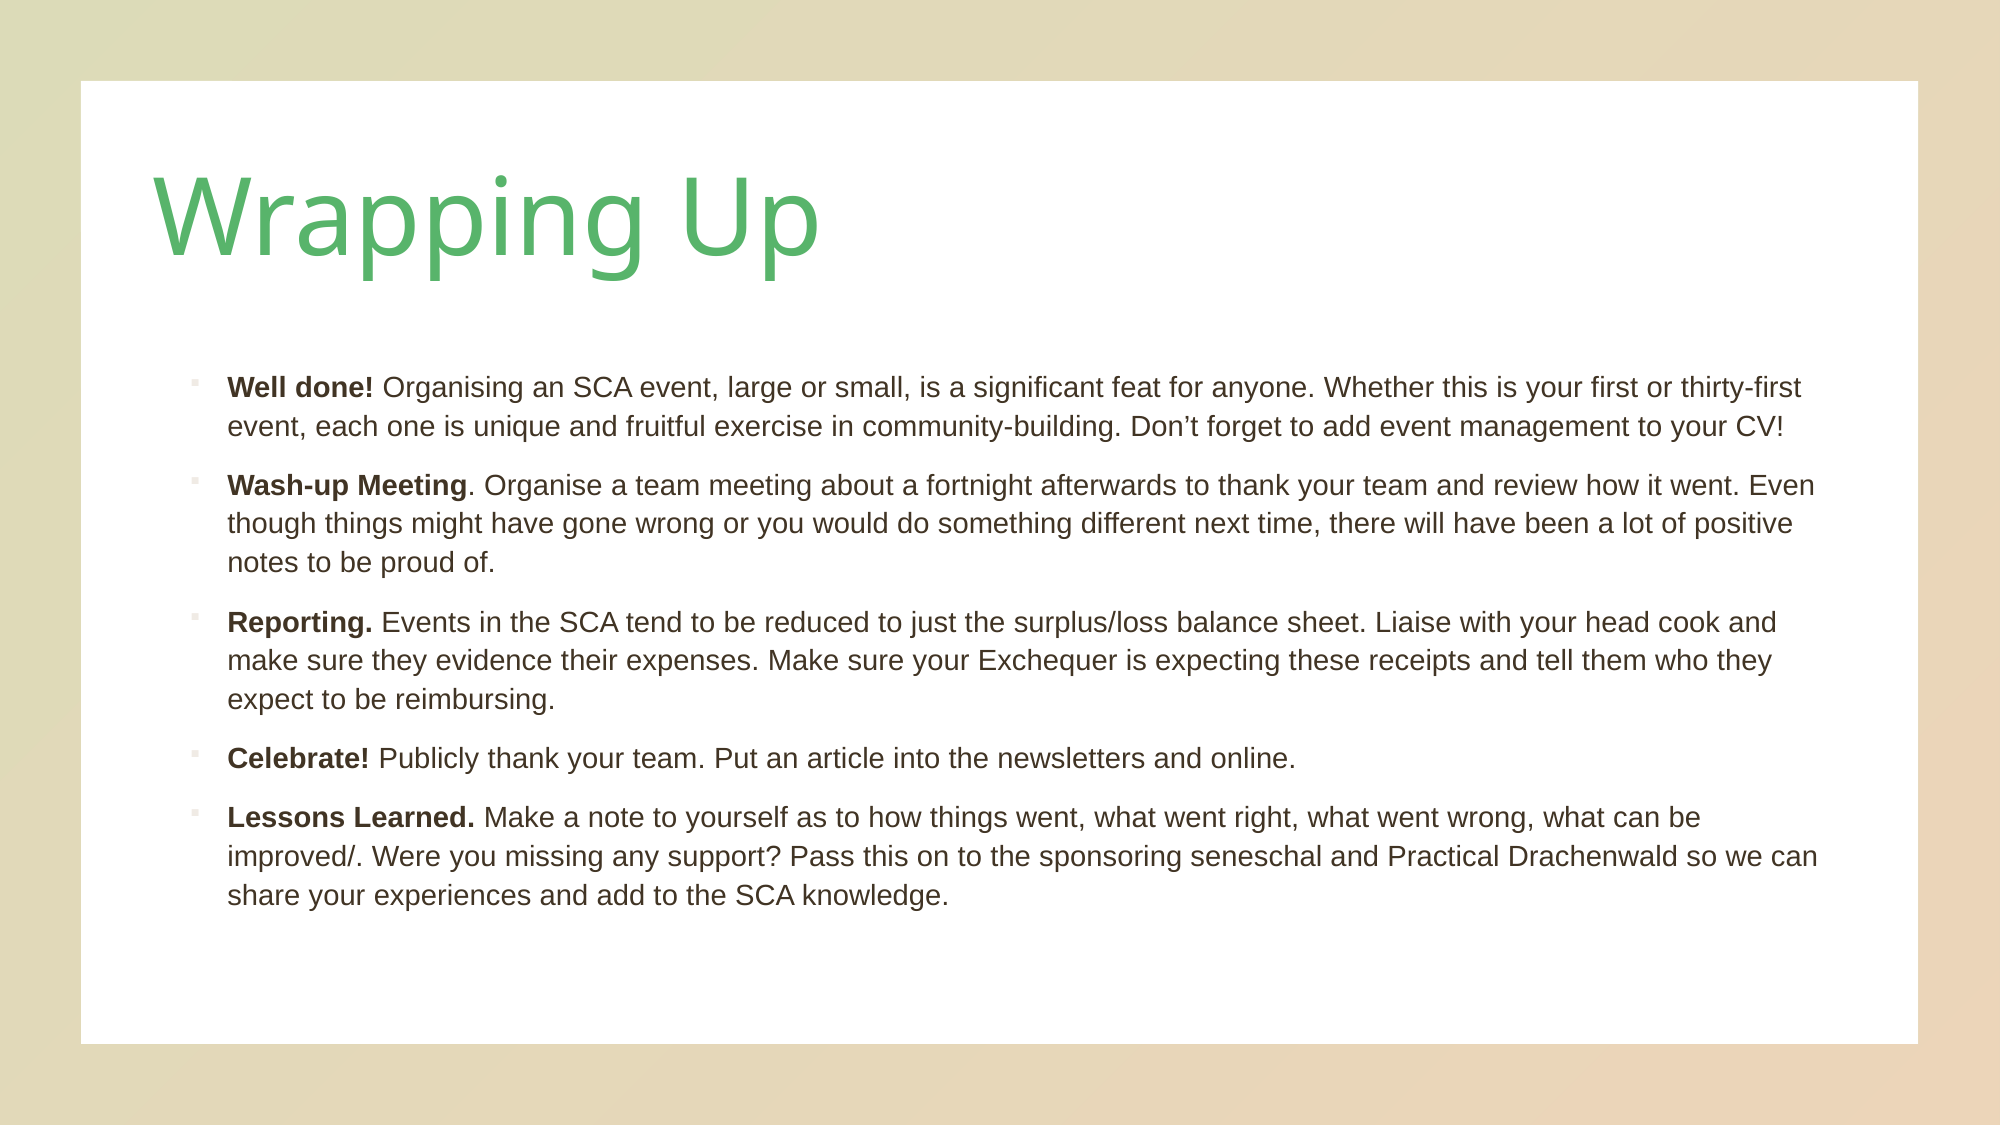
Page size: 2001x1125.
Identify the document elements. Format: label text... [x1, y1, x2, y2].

text_box Well done! Organising an SCA event, large or small, is a significant feat for anyone. Whether this is your first or thirty-first event, each one is unique and fruitful exercise in community-building. Don’t forget to add event management to your CV! Wash-up Meeting. Organise a team meeting about a fortnight afterwards to thank your team and review how it went. Even though things might have gone wrong or you would do something different next time, there will have been a lot of positive notes to be proud of. Reporting. Events in the SCA tend to be reduced to just the surplus/loss balance sheet. Liaise with your head cook and make sure they evidence their expenses. Make sure your Exchequer is expecting these receipts and tell them who they expect to be reimbursing. Celebrate! Publicly thank your team. Put an article into the newsletters and online. Lessons Learned. Make a note to yourself as to how things went, what went right, what went wrong, what can be improved/. Were you missing any support? Pass this on to the sponsoring seneschal and Practical Drachenwald so we can share your experiences and add to the SCA knowledge. [137, 357, 1863, 1014]
text_box Wrapping Up [137, 111, 1863, 330]
